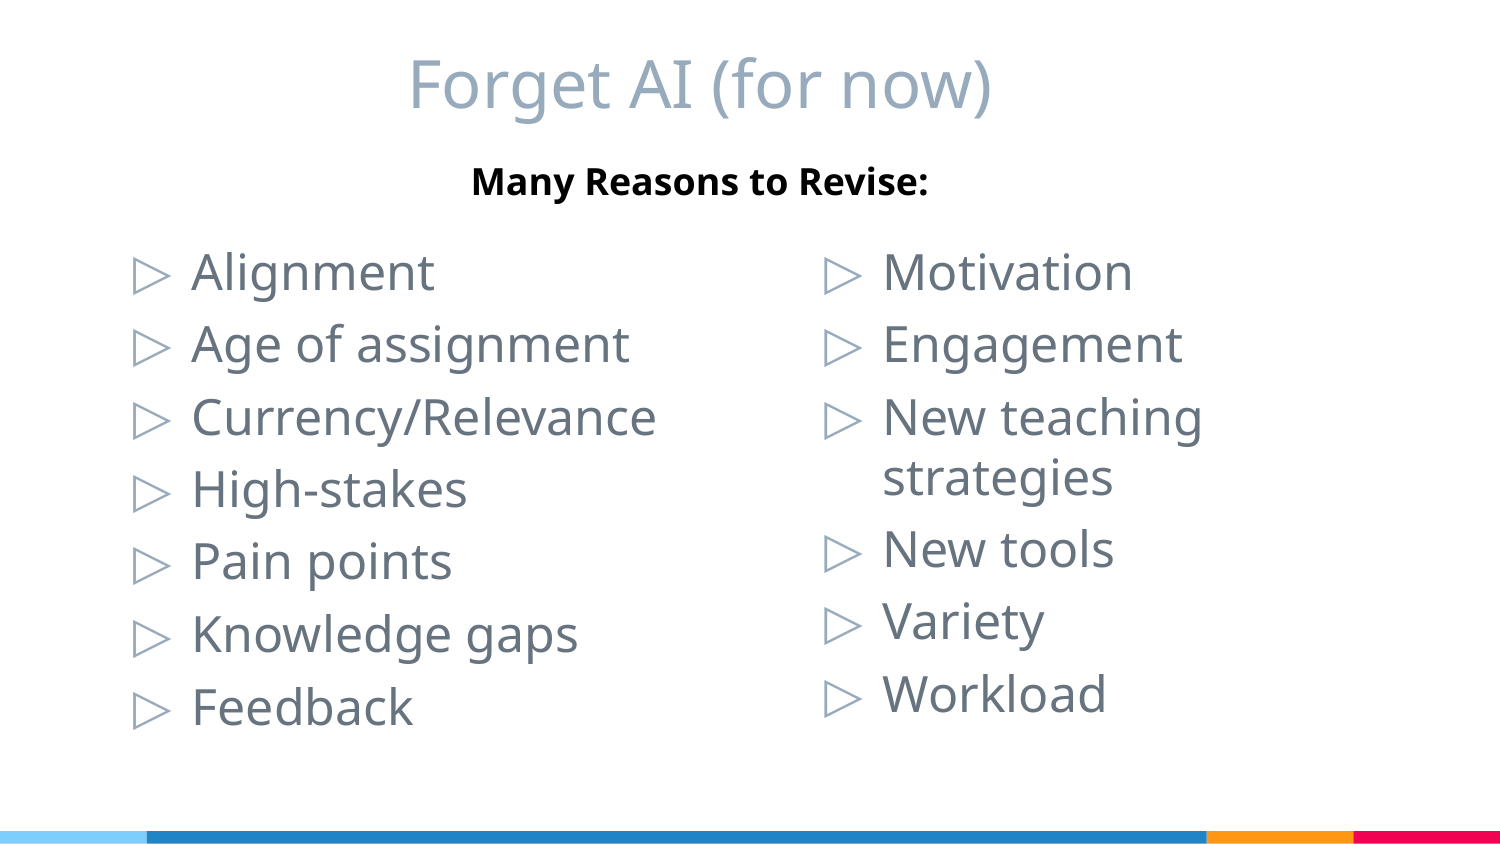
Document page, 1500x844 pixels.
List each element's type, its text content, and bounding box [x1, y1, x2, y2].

list Alignment Age of assignment Currency/Relevance High-stakes Pain points Knowledge gaps Feedback [101, 225, 700, 808]
title Forget AI (for now) [169, 0, 1231, 137]
text_box Motivation Engagement New teaching strategies New tools Variety Workload [792, 225, 1392, 808]
text_box Many Reasons to Revise: [455, 150, 944, 211]
